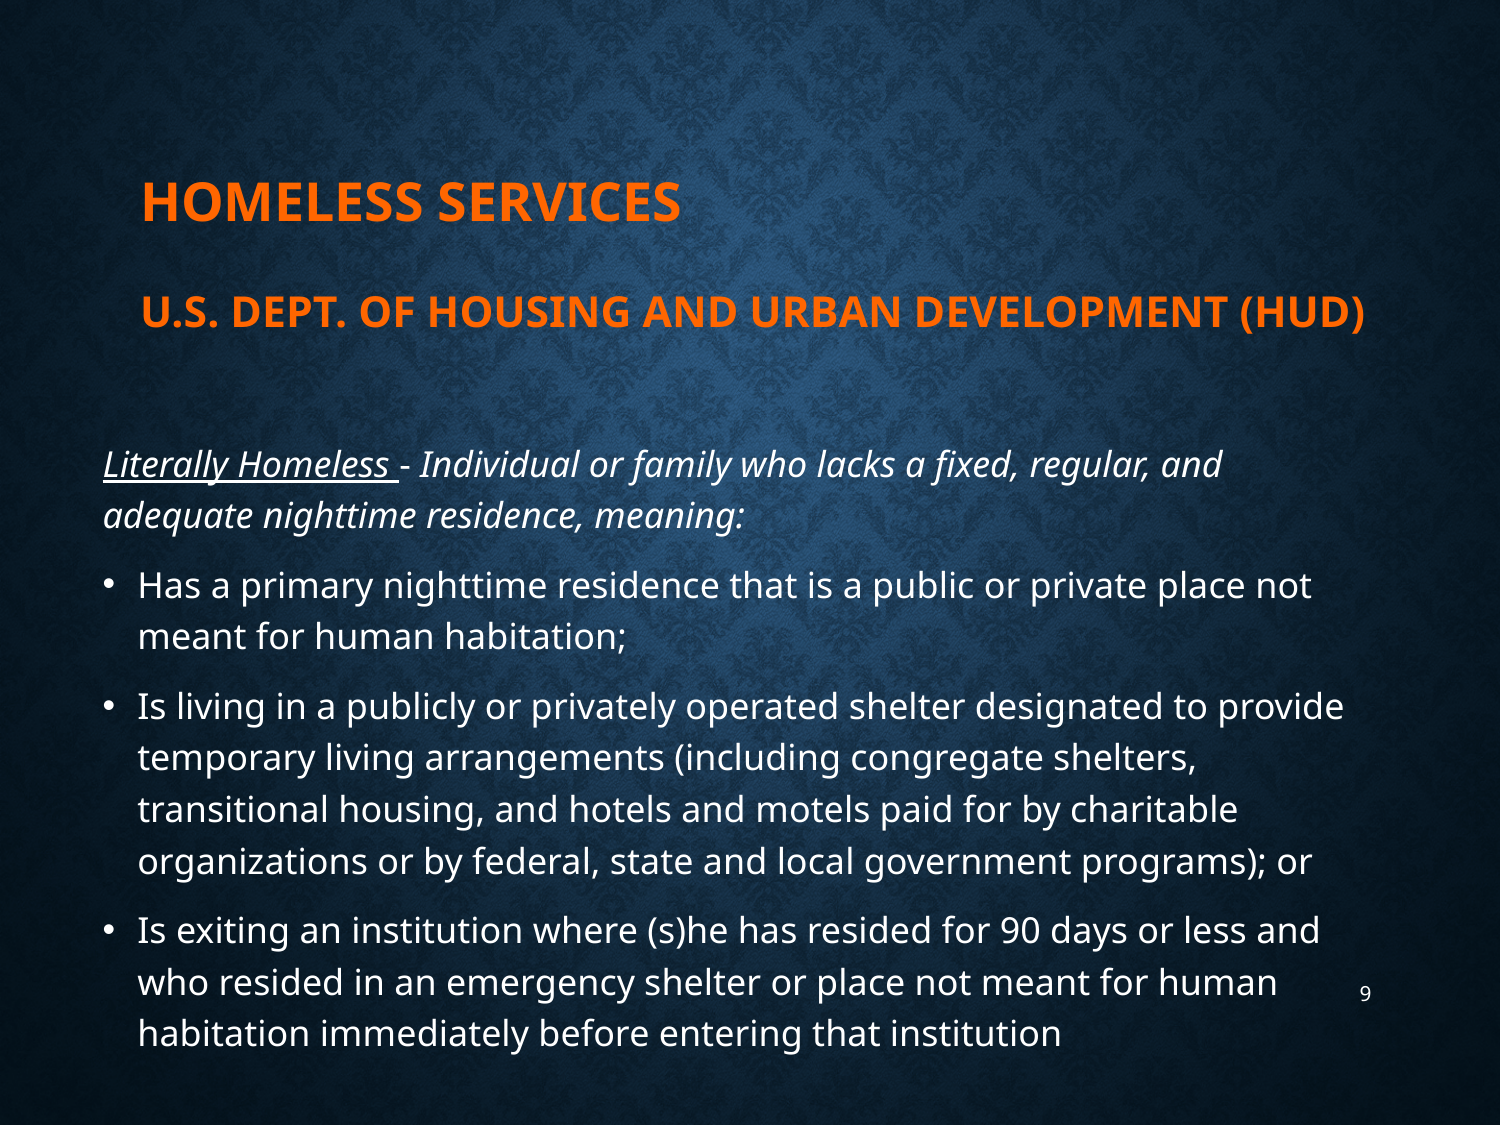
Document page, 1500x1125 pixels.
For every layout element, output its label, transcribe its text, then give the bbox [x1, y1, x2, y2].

title Homeless Services U.S. Dept. of Housing and Urban Development (HUD) [125, 149, 1399, 463]
slide_number 9 [1293, 965, 1387, 1025]
list Literally Homeless - Individual or family who lacks a fixed, regular, and adequate nighttime residence, meaning: Has a primary nighttime residence that is a public or private place not meant for human habitation; Is living in a publicly or privately operated shelter designated to provide temporary living arrangements (including congregate shelters, transitional housing, and hotels and motels paid for by charitable organizations or by federal, state and local government programs); or Is exiting an institution where (s)he has resided for 90 days or less and who resided in an emergency shelter or place not meant for human habitation immediately before entering that institution [87, 425, 1362, 1075]
